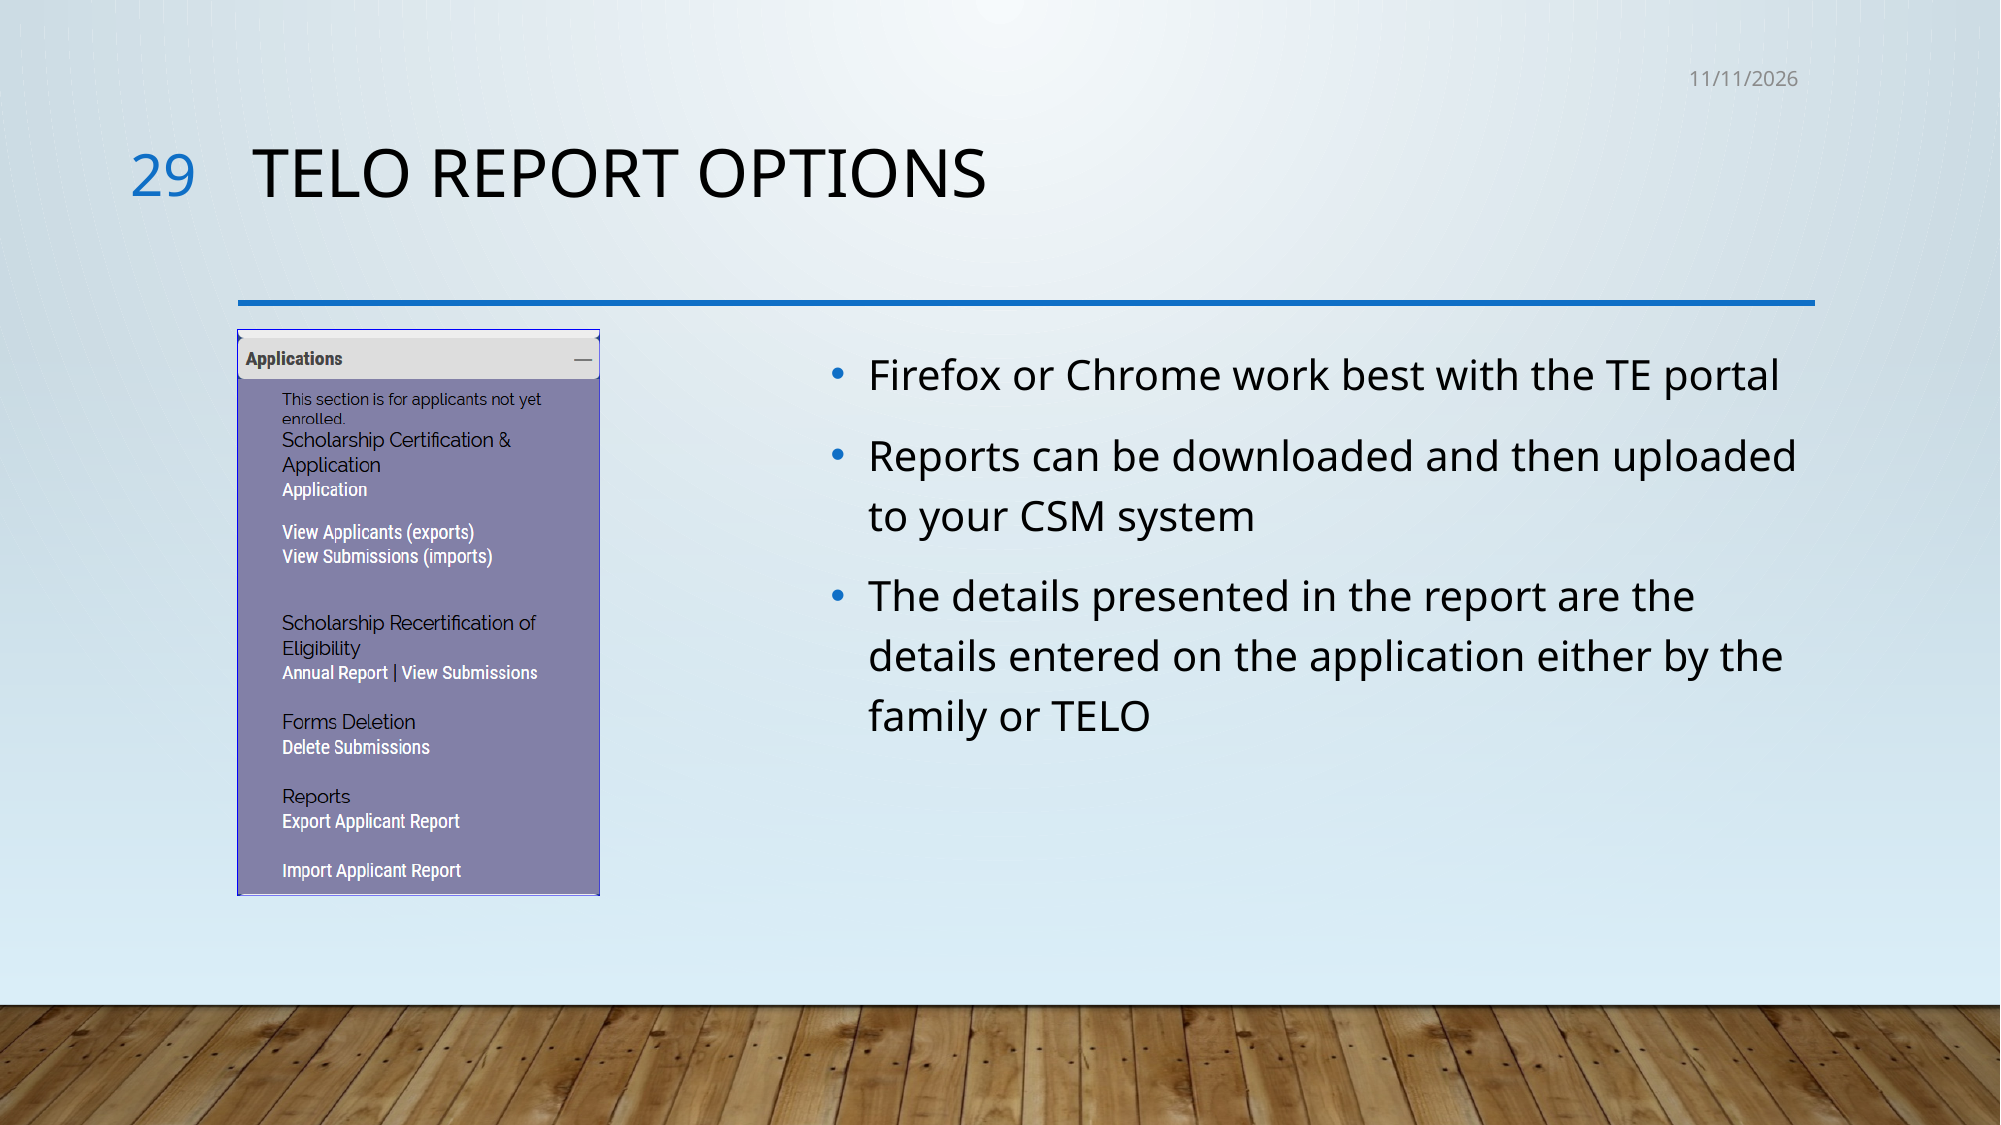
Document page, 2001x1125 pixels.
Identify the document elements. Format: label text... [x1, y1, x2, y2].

list Firefox or Chrome work best with the TE portal Reports can be downloaded and then uploaded to your CSM system The details presented in the report are the details entered on the application either by the family or TELO [815, 330, 1815, 896]
title Telo report options [237, 132, 1814, 306]
slide_number 29 [78, 131, 212, 214]
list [237, 329, 600, 896]
picture [0, 1005, 2000, 1125]
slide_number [1239, 54, 1814, 105]
